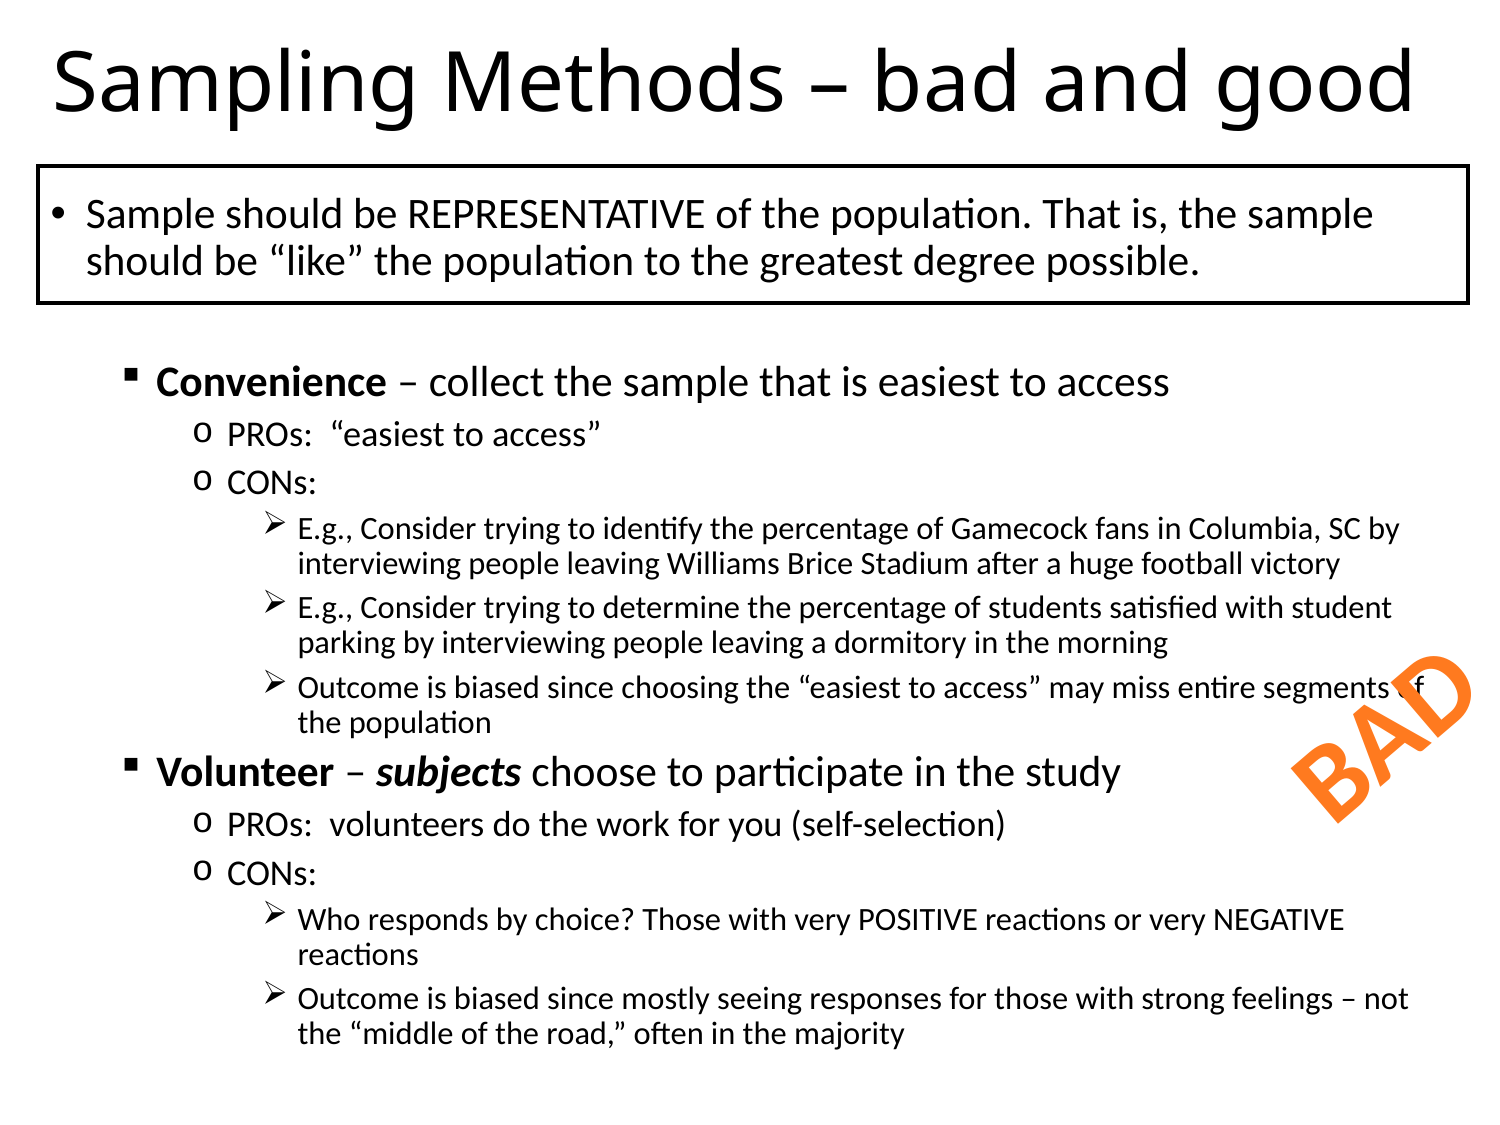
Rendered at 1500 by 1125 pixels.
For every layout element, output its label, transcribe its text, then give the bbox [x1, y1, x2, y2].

list Sample should be REPRESENTATIVE of the population. That is, the sample should be “like” the population to the greatest degree possible. Convenience – collect the sample that is easiest to access PROs: “easiest to access” CONs: E.g., Consider trying to identify the percentage of Gamecock fans in Columbia, SC by interviewing people leaving Williams Brice Stadium after a huge football victory E.g., Consider trying to determine the percentage of students satisfied with student parking by interviewing people leaving a dormitory in the morning Outcome is biased since choosing the “easiest to access” may miss entire segments of the population Volunteer – subjects choose to participate in the study PROs: volunteers do the work for you (self-selection) CONs: Who responds by choice? Those with very POSITIVE reactions or very NEGATIVE reactions Outcome is biased since mostly seeing responses for those with strong feelings – not the “middle of the road,” often in the majority [35, 183, 1466, 1062]
text_box BAD [1243, 595, 1500, 862]
text_box [37, 165, 1469, 304]
title Sampling Methods – bad and good [37, 0, 1468, 165]
